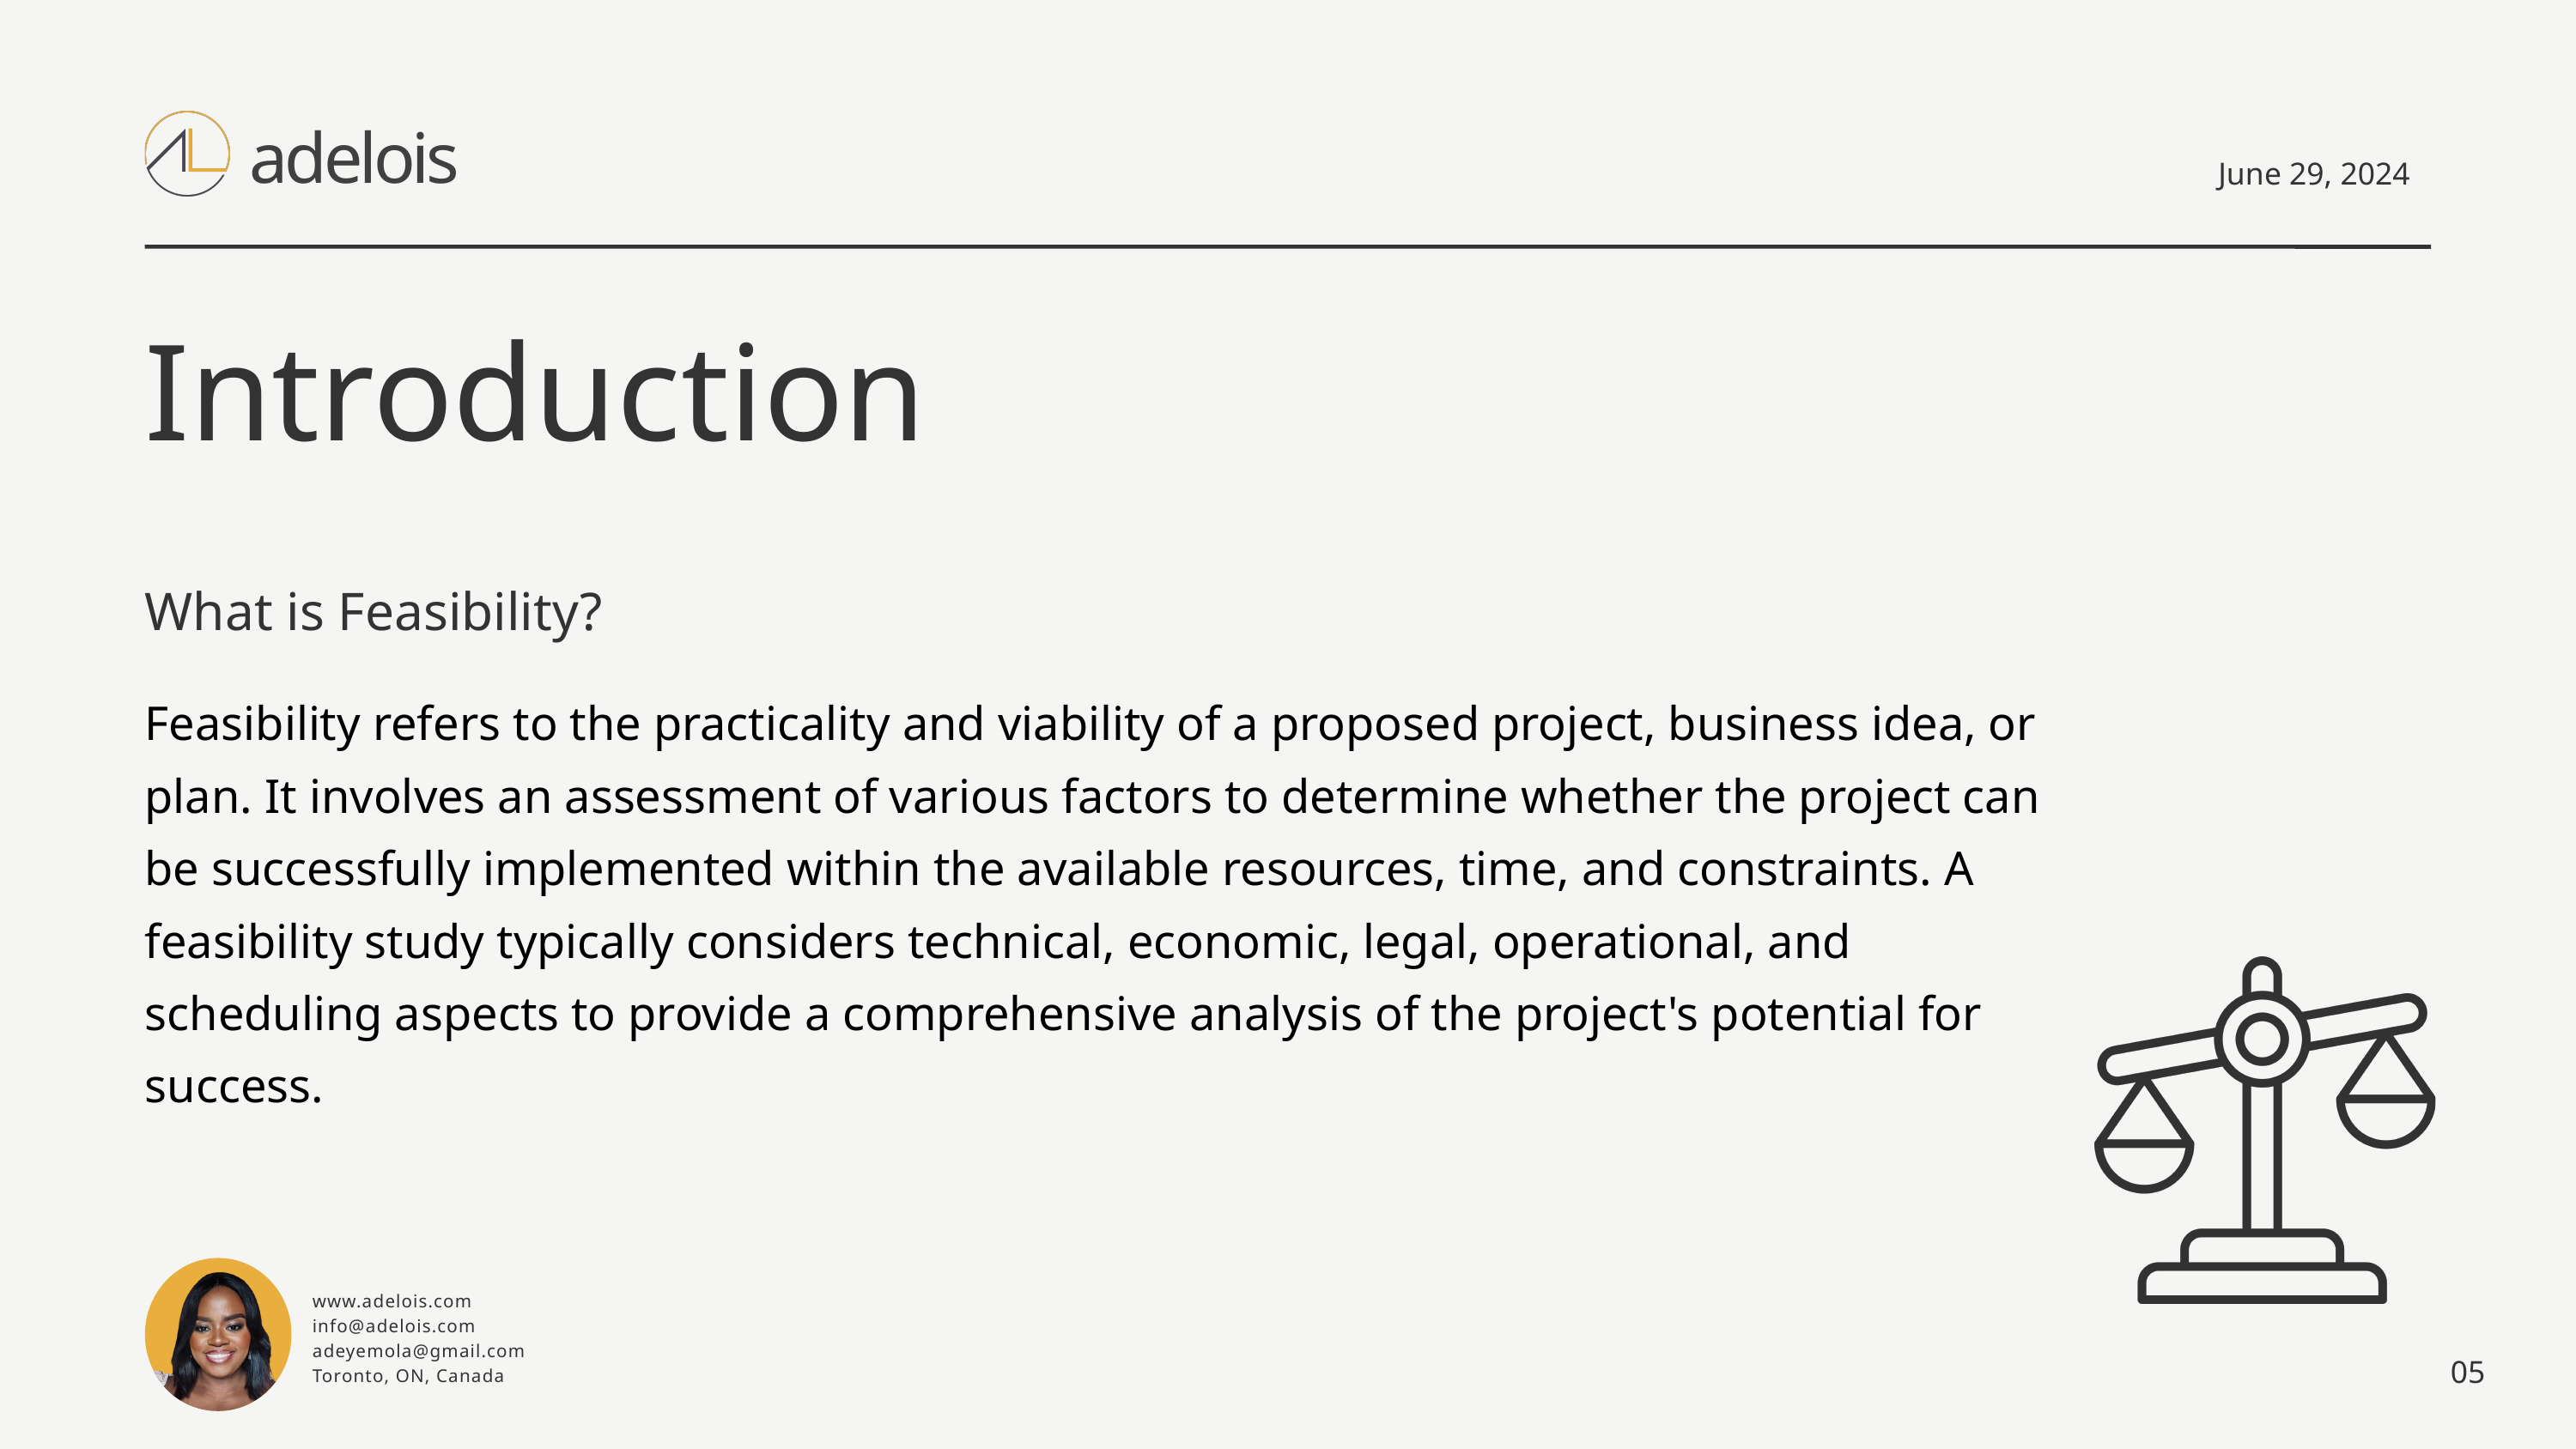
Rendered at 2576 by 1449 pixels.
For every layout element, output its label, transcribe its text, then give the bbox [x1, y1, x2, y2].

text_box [144, 1258, 596, 1412]
text_box June 29, 2024 [1700, 148, 2410, 191]
text_box What is Feasibility? [144, 567, 823, 641]
text_box Feasibility refers to the practicality and viability of a proposed project, business idea, or plan. It involves an assessment of various factors to determine whether the project can be successfully implemented within the available resources, time, and constraints. A feasibility study typically considers technical, economic, legal, operational, and scheduling aspects to provide a comprehensive analysis of the project's potential for success. [144, 676, 2075, 1113]
text_box adelois [249, 100, 503, 198]
text_box [2094, 956, 2436, 1304]
text_box Introduction [144, 307, 1546, 468]
text_box [144, 111, 230, 197]
text_box 05 [2385, 1347, 2486, 1390]
